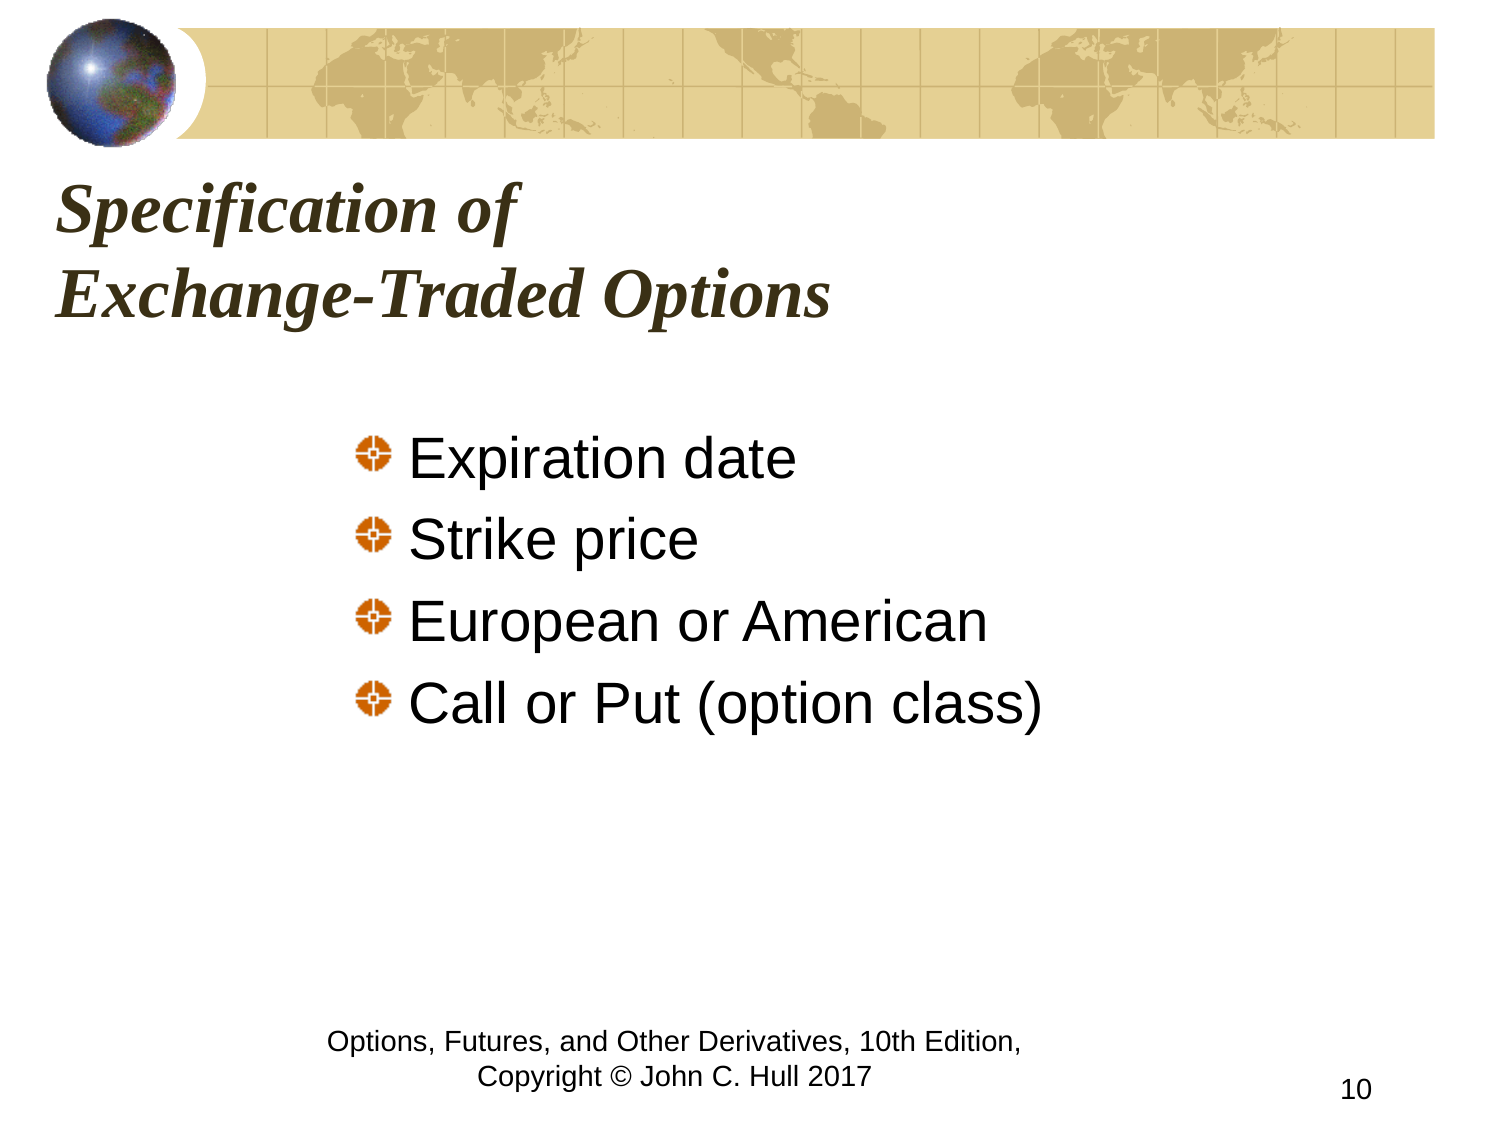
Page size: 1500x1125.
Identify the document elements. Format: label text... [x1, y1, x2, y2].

title Specification of Exchange-Traded Options [40, 152, 1316, 341]
picture [352, 597, 394, 639]
list Expiration date Strike price European or American Call or Put (option class) [337, 412, 1336, 1006]
picture [352, 679, 394, 721]
footer Options, Futures, and Other Derivatives, 10th Edition, Copyright © John C. Hull 2017 [262, 1024, 1088, 1101]
picture [352, 434, 394, 476]
slide_number 10 [1074, 1037, 1388, 1113]
picture [42, 14, 190, 151]
picture [352, 515, 394, 557]
